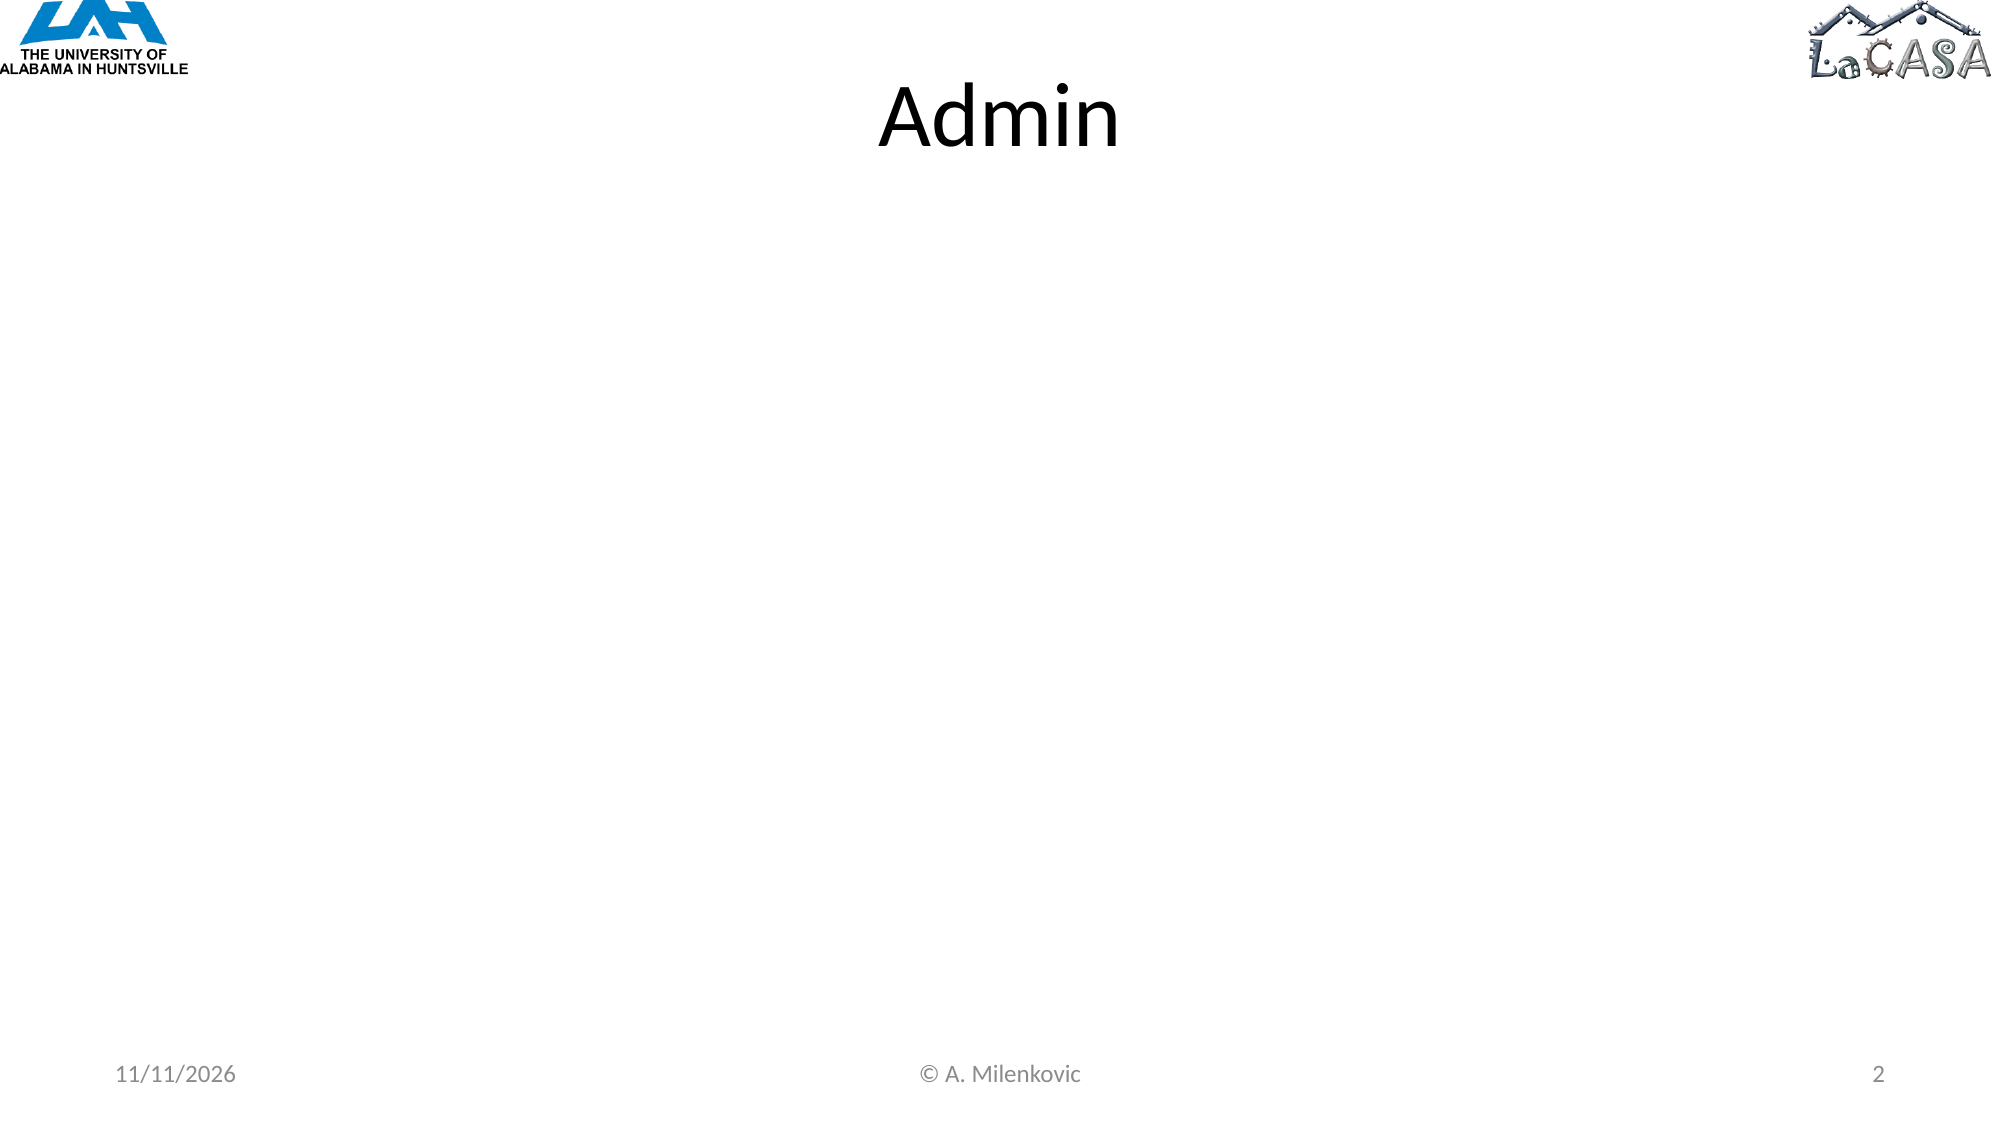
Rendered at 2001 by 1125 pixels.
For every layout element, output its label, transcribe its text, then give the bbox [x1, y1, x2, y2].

footer © A. Milenkovic [683, 1042, 1317, 1103]
picture [0, 0, 189, 75]
title Admin [99, 45, 1900, 175]
slide_number 2 [1433, 1042, 1900, 1103]
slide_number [99, 1042, 567, 1103]
picture [1798, 0, 2000, 85]
